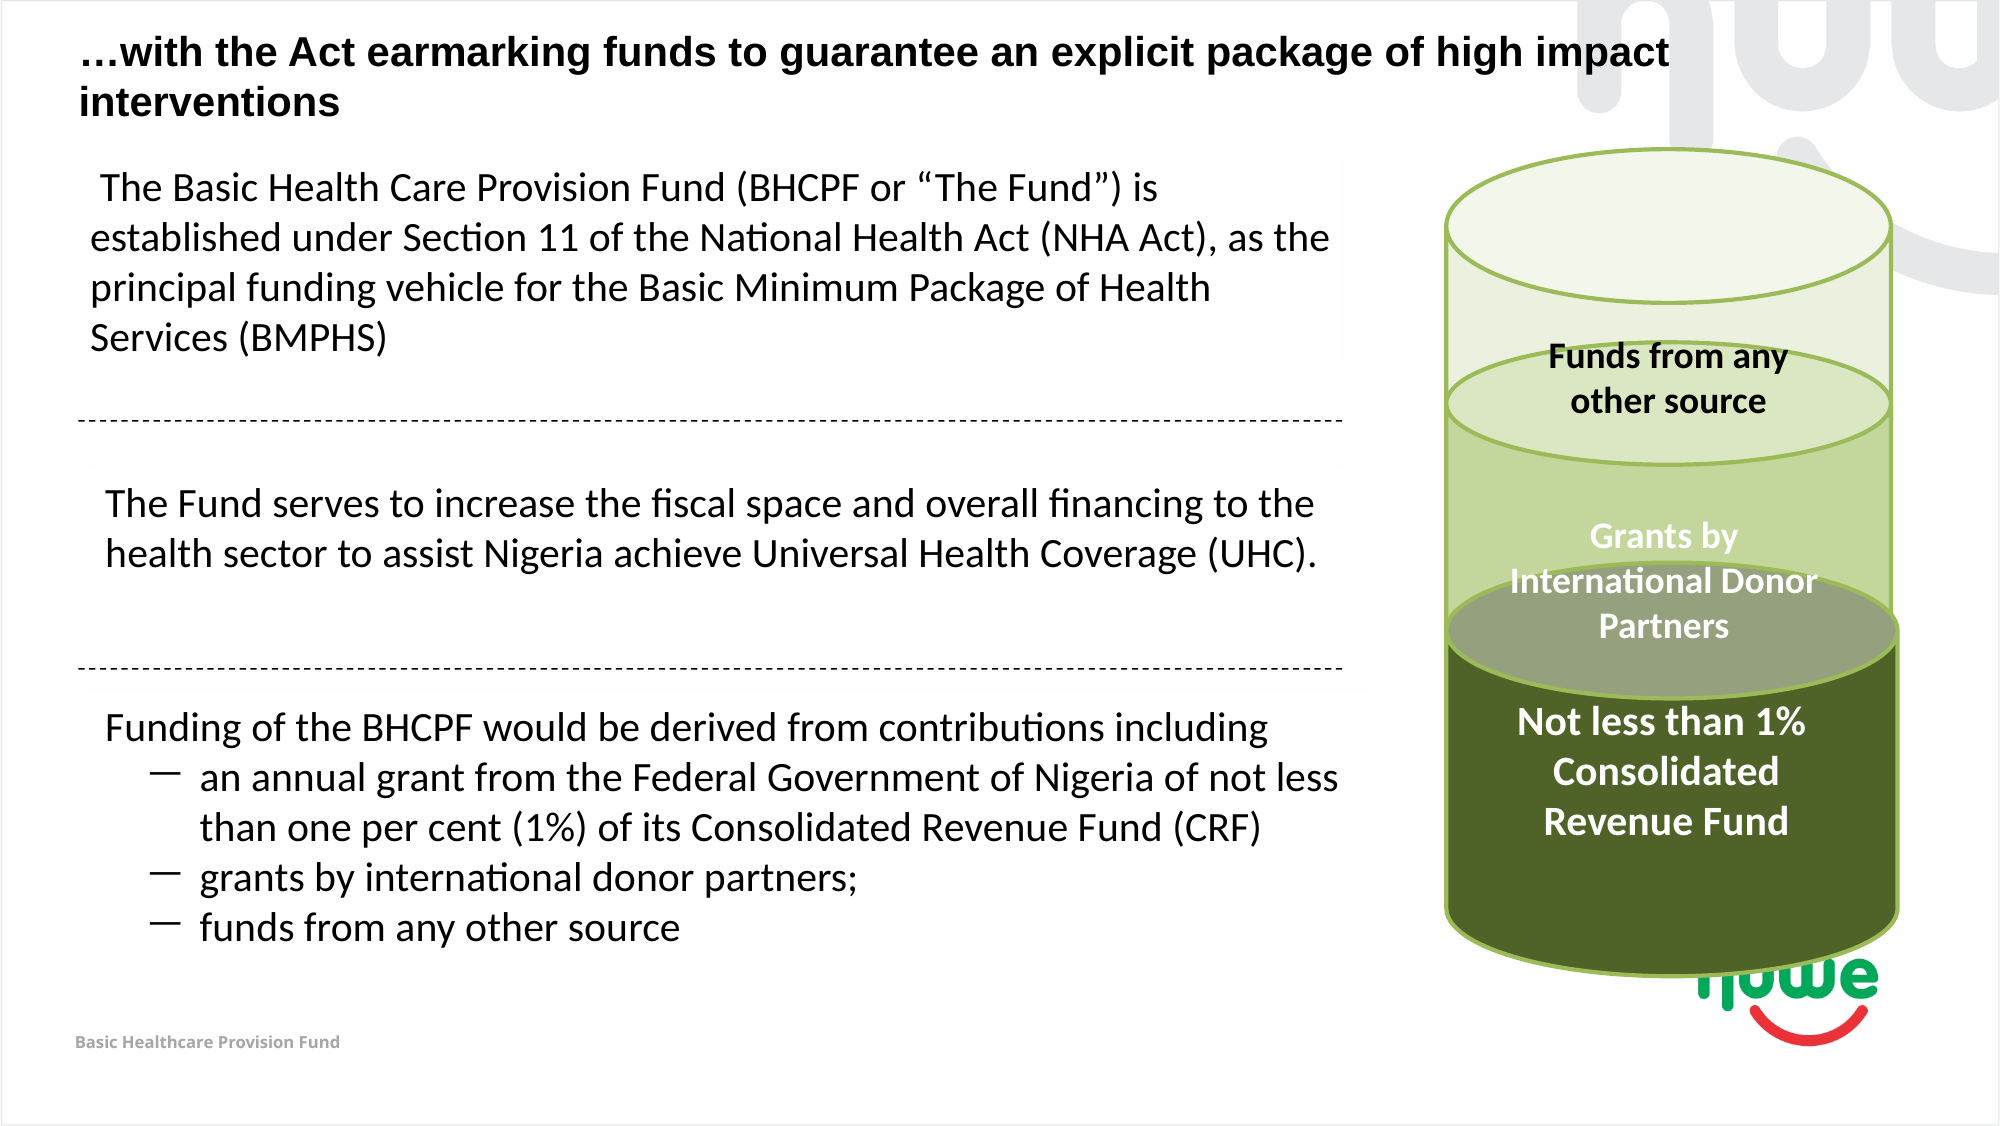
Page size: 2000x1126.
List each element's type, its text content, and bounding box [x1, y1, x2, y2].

footer Basic Healthcare Provision Fund [54, 1010, 528, 1074]
picture [0, 0, 2000, 1126]
text_box Funding of the BHCPF would be derived from contributions including an annual grant from the Federal Government of Nigeria of not less than one per cent (1%) of its Consolidated Revenue Fund (CRF) grants by international donor partners; funds from any other source [90, 692, 1366, 958]
text_box The Fund serves to increase the fiscal space and overall financing to the health sector to assist Nigeria achieve Universal Health Coverage (UHC). [90, 468, 1343, 634]
text_box The Basic Health Care Provision Fund (BHCPF or “The Fund”) is established under Section 11 of the National Health Act (NHA Act), as the principal funding vehicle for the Basic Minimum Package of Health Services (BMPHS) [90, 159, 1340, 360]
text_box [1446, 148, 1898, 977]
title …with the Act earmarking funds to guarantee an explicit package of high impact interventions [78, 24, 1804, 213]
